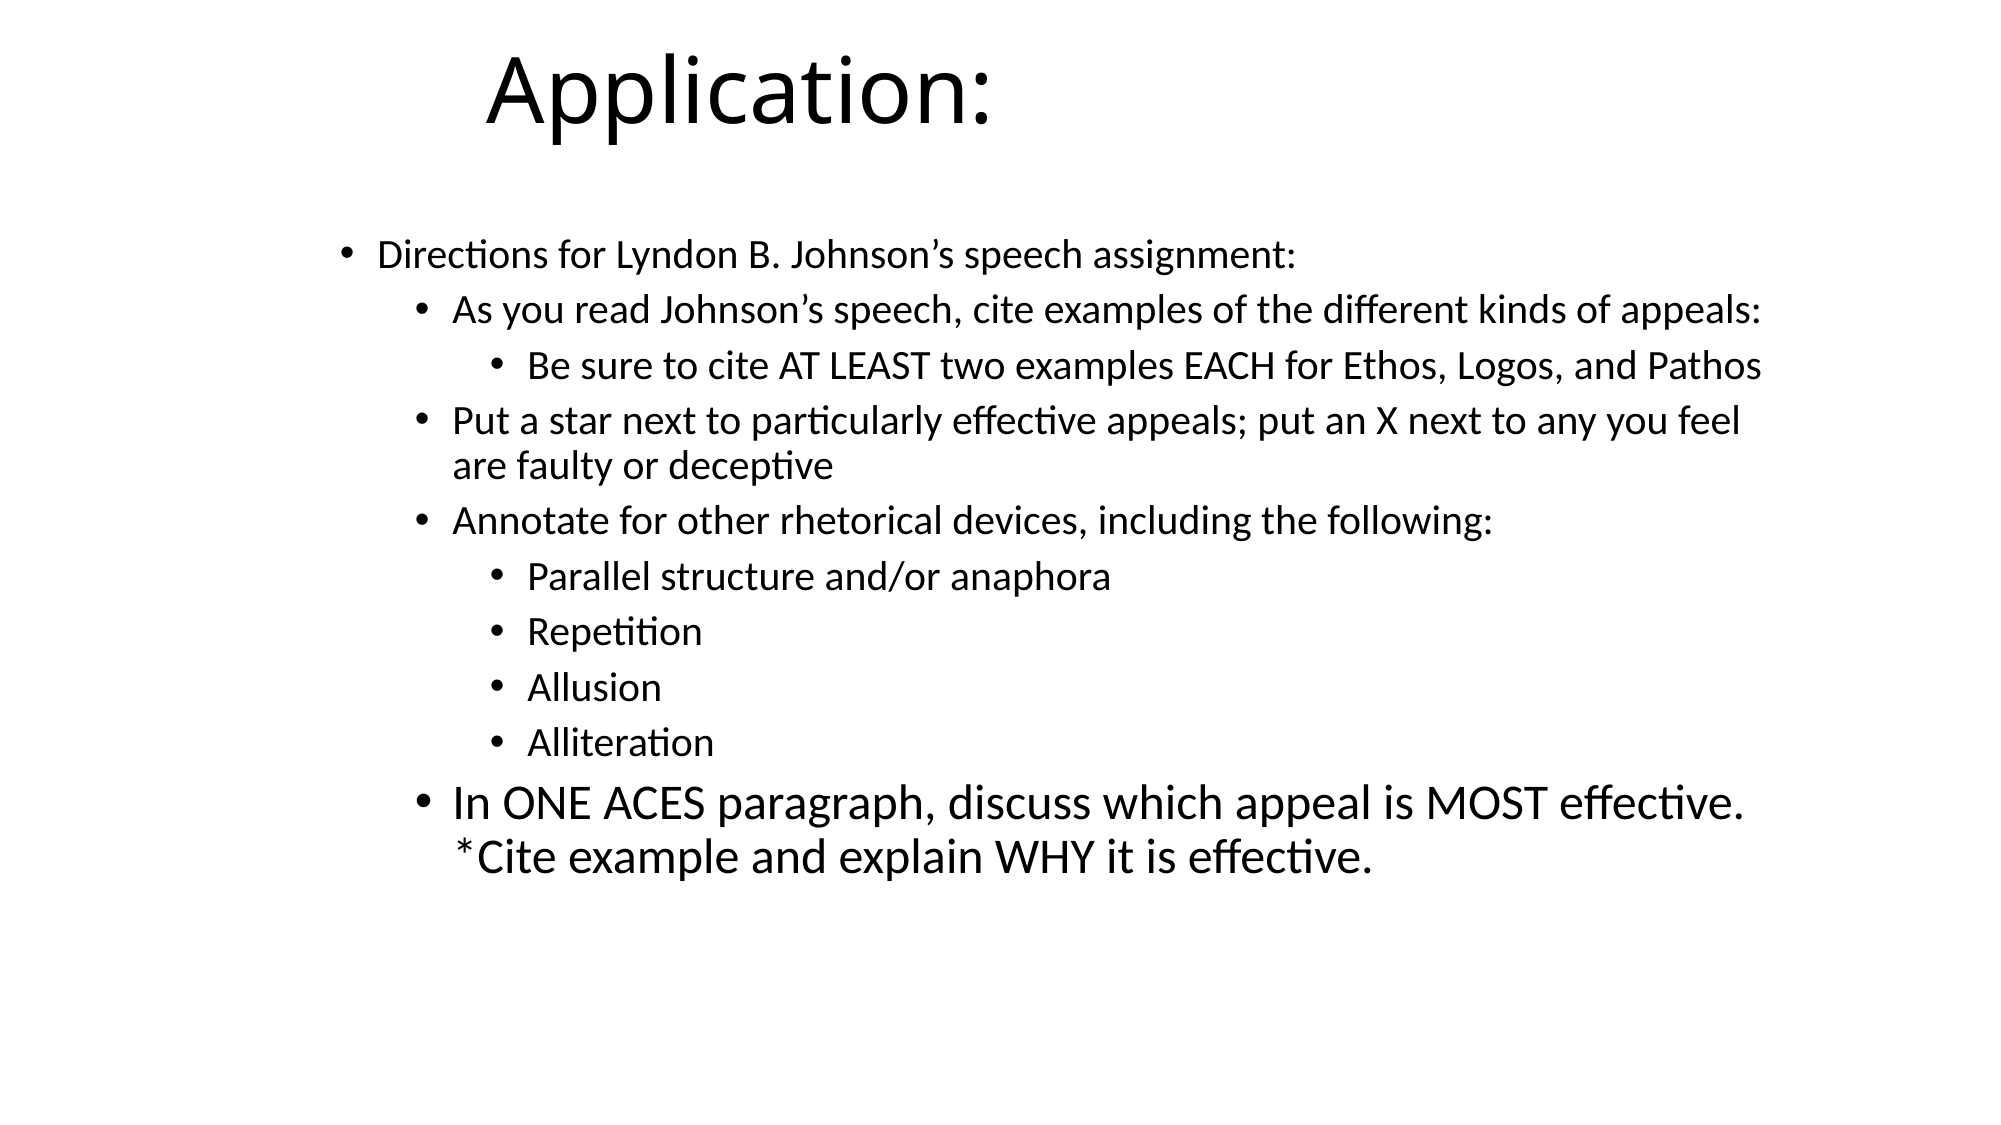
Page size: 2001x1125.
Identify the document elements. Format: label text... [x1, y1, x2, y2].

title Application: [471, 0, 1751, 188]
list Directions for Lyndon B. Johnson’s speech assignment: As you read Johnson’s speech, cite examples of the different kinds of appeals: Be sure to cite AT LEAST two examples EACH for Ethos, Logos, and Pathos Put a star next to particularly effective appeals; put an X next to any you feel are faulty or deceptive Annotate for other rhetorical devices, including the following: Parallel structure and/or anaphora Repetition Allusion Alliteration In ONE ACES paragraph, discuss which appeal is MOST effective. *Cite example and explain WHY it is effective. [324, 224, 1782, 1100]
